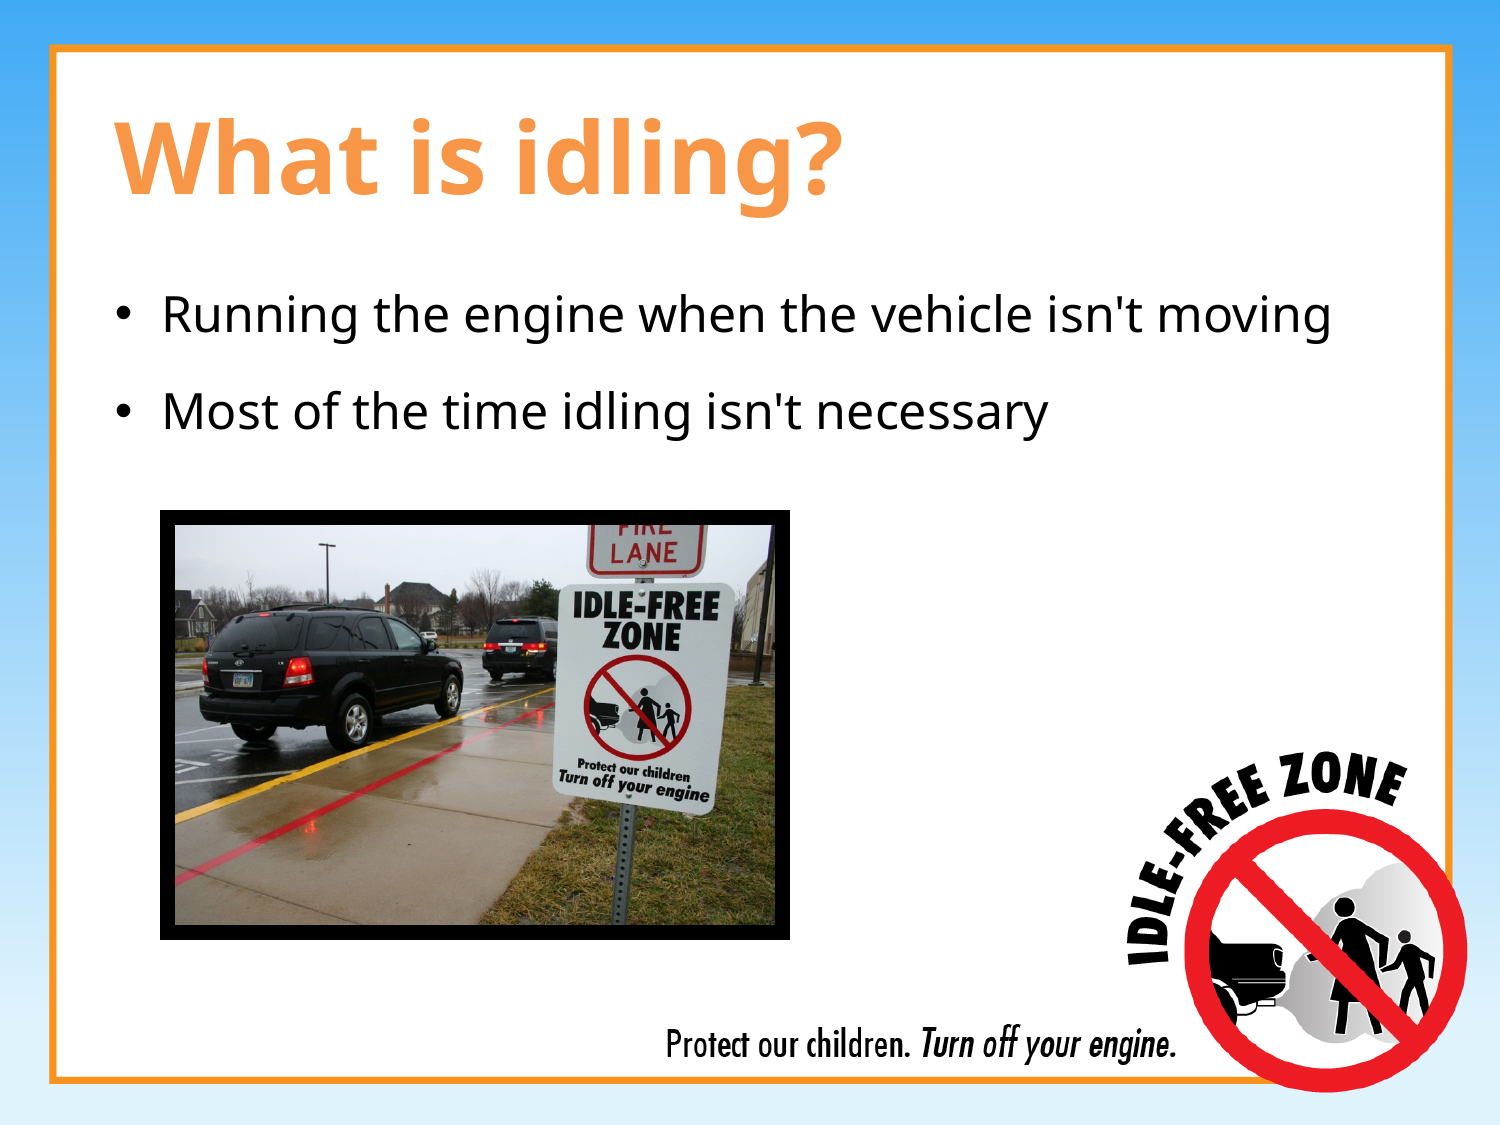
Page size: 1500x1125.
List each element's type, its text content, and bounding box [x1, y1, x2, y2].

picture [0, 0, 1500, 1125]
text_box Running the engine when the vehicle isn't moving Most of the time idling isn't necessary [99, 275, 1413, 448]
text_box What is idling? [99, 87, 1413, 188]
